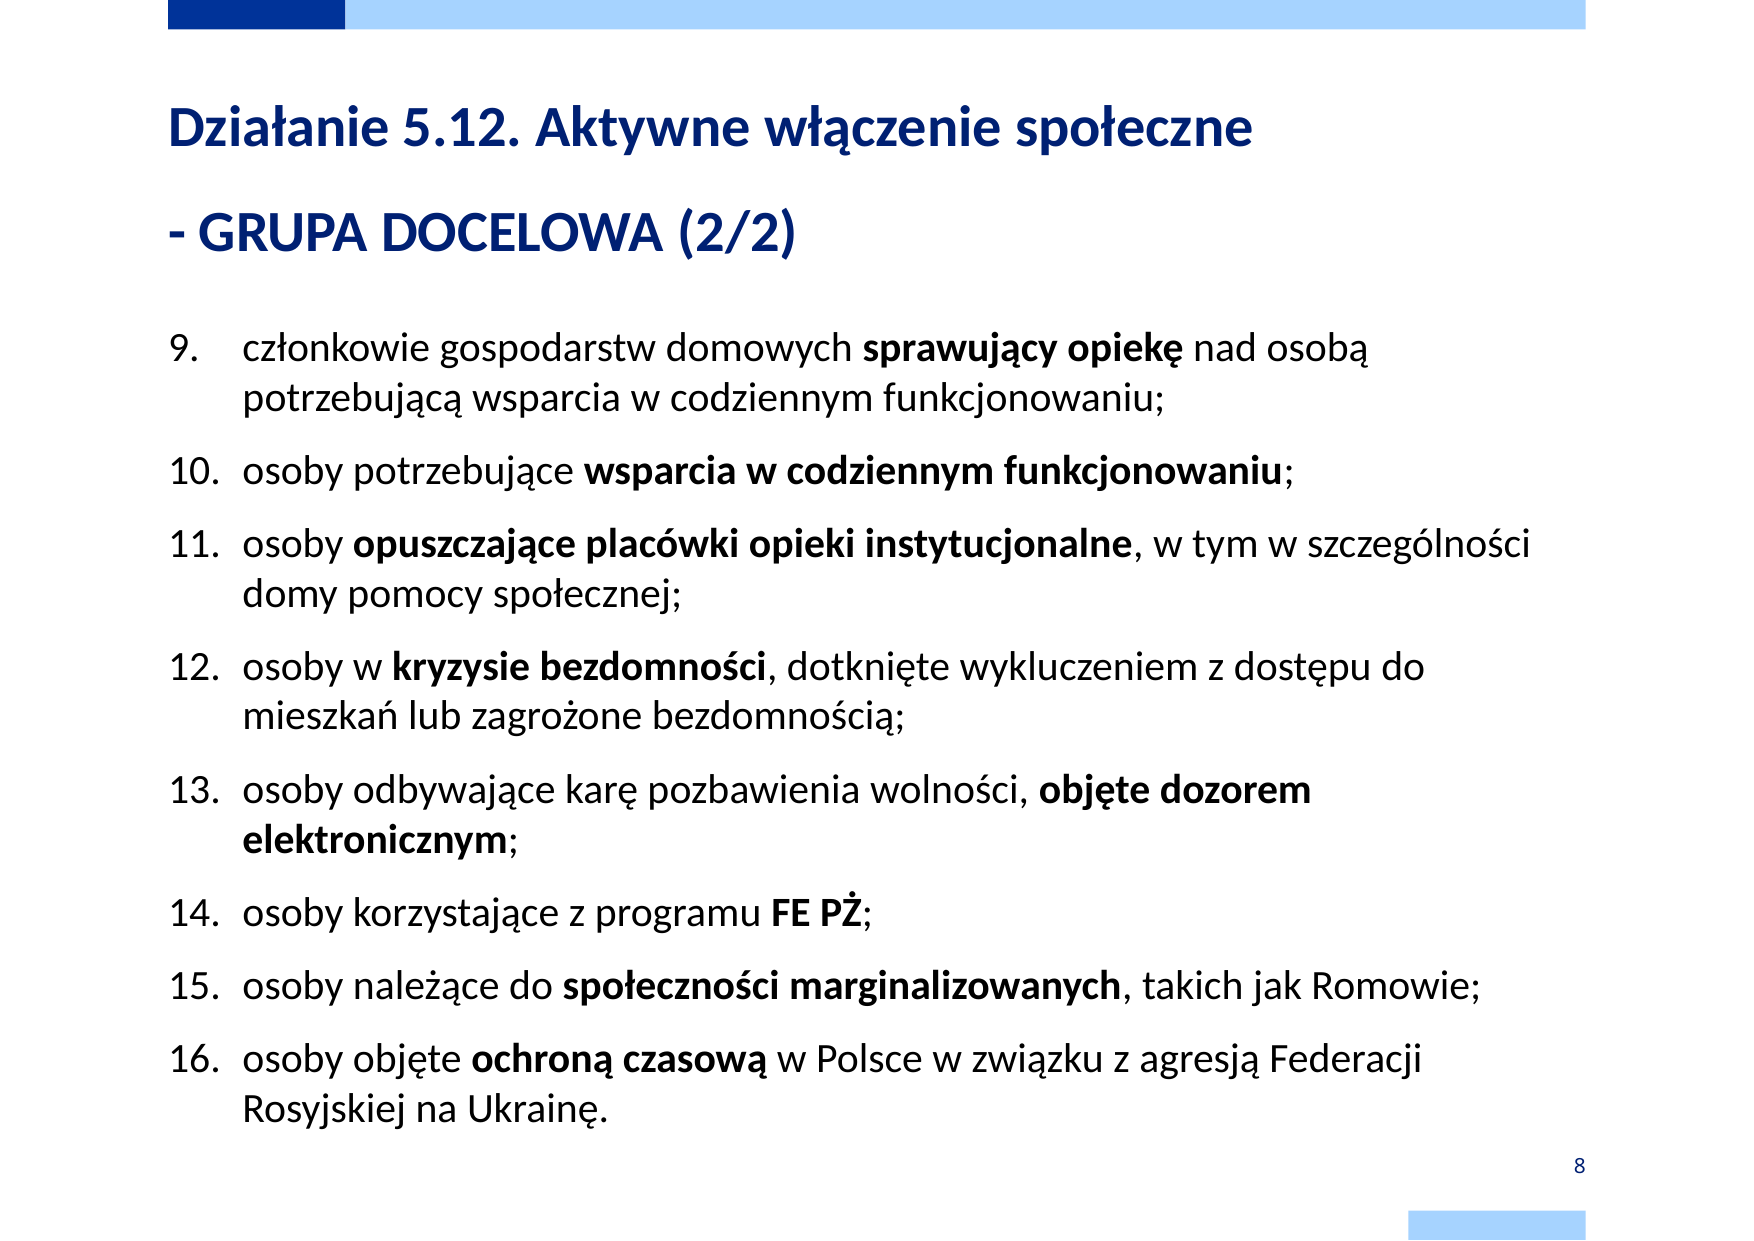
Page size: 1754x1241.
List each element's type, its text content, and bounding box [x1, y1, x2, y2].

slide_number 8 [1408, 1151, 1586, 1182]
list członkowie gospodarstw domowych sprawujący opiekę nad osobą potrzebującą wsparcia w codziennym funkcjonowaniu; osoby potrzebujące wsparcia w codziennym funkcjonowaniu; osoby opuszczające placówki opieki instytucjonalne, w tym w szczególności domy pomocy społecznej; osoby w kryzysie bezdomności, dotknięte wykluczeniem z dostępu do mieszkań lub zagrożone bezdomnością; osoby odbywające karę pozbawienia wolności, objęte dozorem elektronicznym; osoby korzystające z programu FE PŻ; osoby należące do społeczności marginalizowanych, takich jak Romowie; osoby objęte ochroną czasową w Polsce w związku z agresją Federacji Rosyjskiej na Ukrainę. [168, 319, 1586, 1147]
title Działanie 5.12. Aktywne włączenie społeczne - GRUPA DOCELOWA (2/2) [168, 53, 1616, 254]
